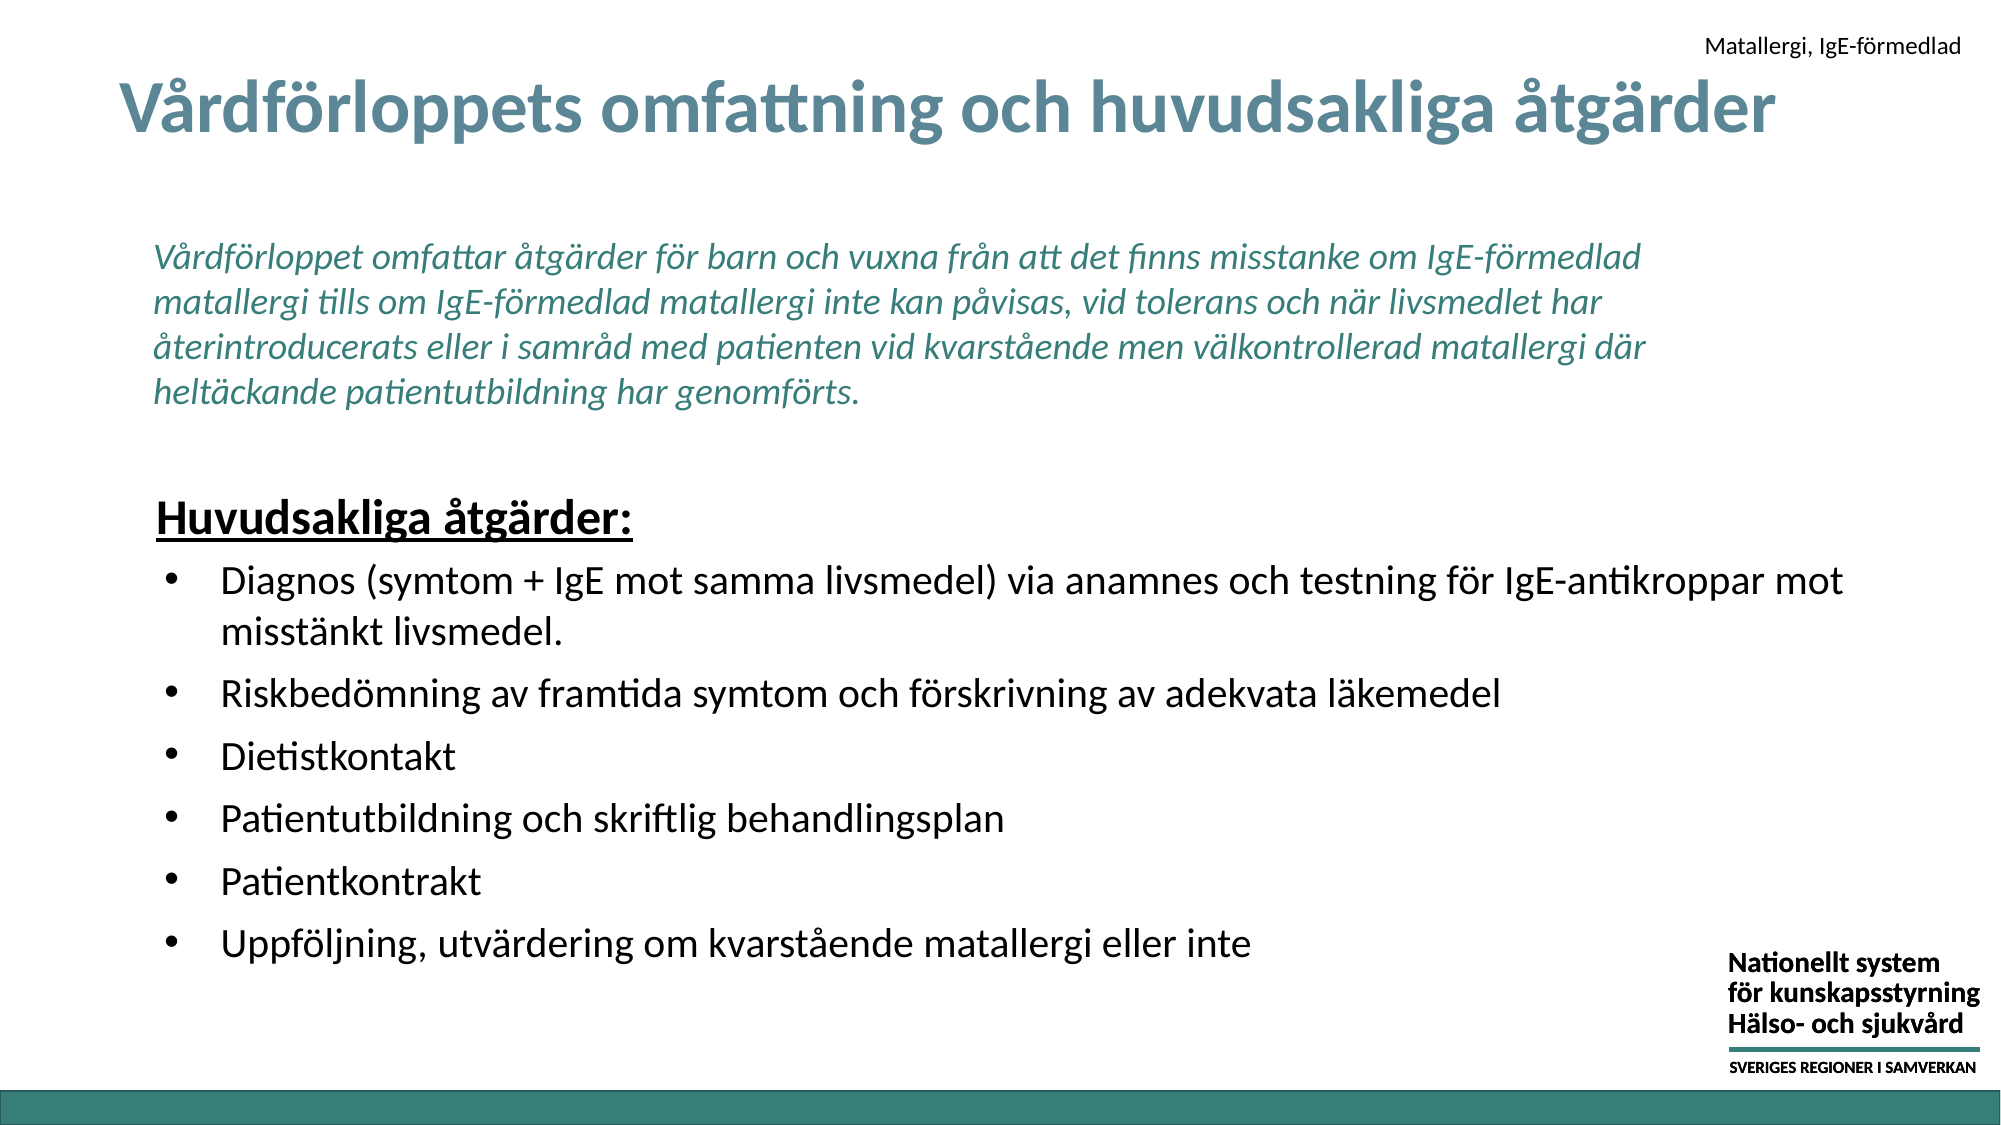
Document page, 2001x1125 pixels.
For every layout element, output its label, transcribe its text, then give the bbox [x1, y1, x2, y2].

text_box Huvudsakliga åtgärder: [141, 477, 649, 613]
text_box Vårdförloppet omfattar åtgärder för barn och vuxna från att det finns misstanke om IgE-förmedlad matallergi tills om IgE-förmedlad matallergi inte kan påvisas, vid tolerans och när livsmedlet har återintroducerats eller i samråd med patienten vid kvarstående men välkontrollerad matallergi där heltäckande patientutbildning har genomförts. [138, 224, 1725, 420]
text_box Matallergi, IgE-förmedlad [1689, 22, 1979, 67]
text_box Diagnos (symtom + IgE mot samma livsmedel) via anamnes och testning för IgE-antikroppar mot misstänkt livsmedel. Riskbedömning av framtida symtom och förskrivning av adekvata läkemedel Dietistkontakt Patientutbildning och skriftlig behandlingsplan Patientkontrakt Uppföljning, utvärdering om kvarstående matallergi eller inte [149, 545, 1894, 950]
title Vårdförloppets omfattning och huvudsakliga åtgärder [104, 68, 1848, 157]
